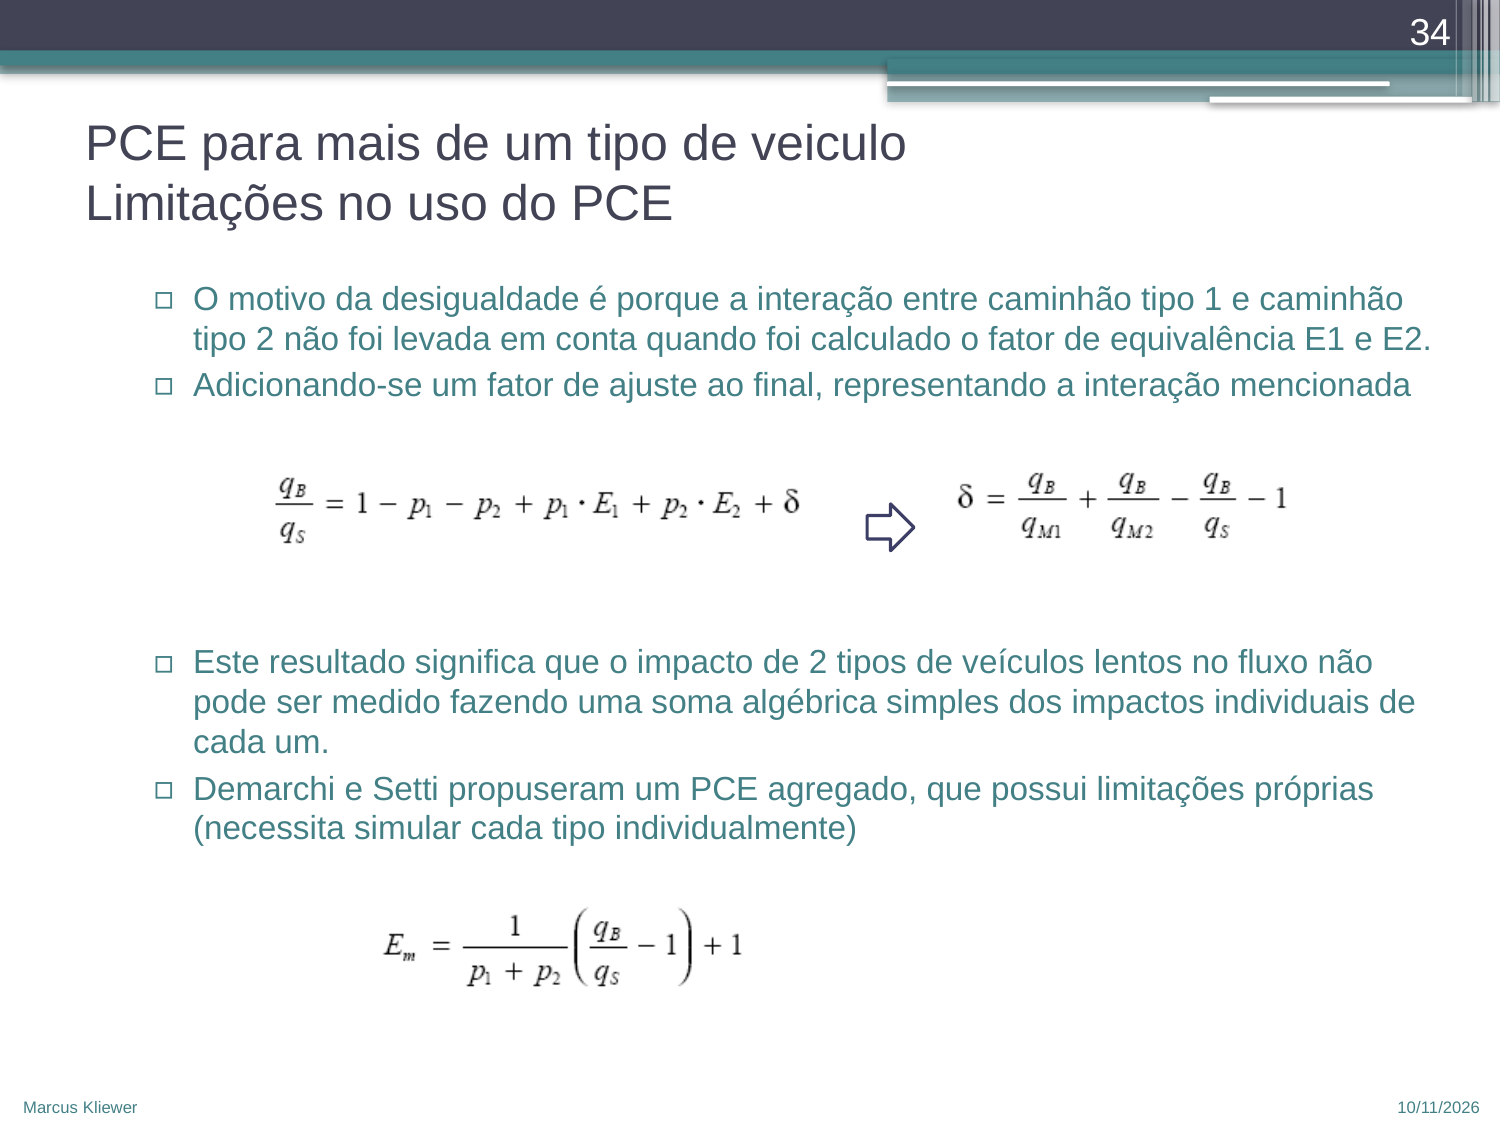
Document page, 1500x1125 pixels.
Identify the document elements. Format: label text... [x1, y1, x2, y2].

text_box 12/04/2010 [1382, 1089, 1500, 1125]
list O motivo da desigualdade é porque a interação entre caminhão tipo 1 e caminhão tipo 2 não foi levada em conta quando foi calculado o fator de equivalência E1 e E2. Adicionando-se um fator de ajuste ao final, representando a interação mencionada Este resultado significa que o impacto de 2 tipos de veículos lentos no fluxo não pode ser medido fazendo uma soma algébrica simples dos impactos individuais de cada um. Demarchi e Setti propuseram um PCE agregado, que possui limitações próprias (necessita simular cada tipo individualmente) [70, 269, 1454, 1044]
picture [937, 456, 1310, 566]
picture [257, 456, 829, 575]
picture [363, 890, 756, 1007]
title PCE para mais de um tipo de veiculo Limitações no uso do PCE [70, 82, 1421, 258]
text_box Marcus Kliewer [0, 1089, 153, 1125]
text_box [865, 502, 916, 553]
text_box 34 [1340, 0, 1466, 61]
